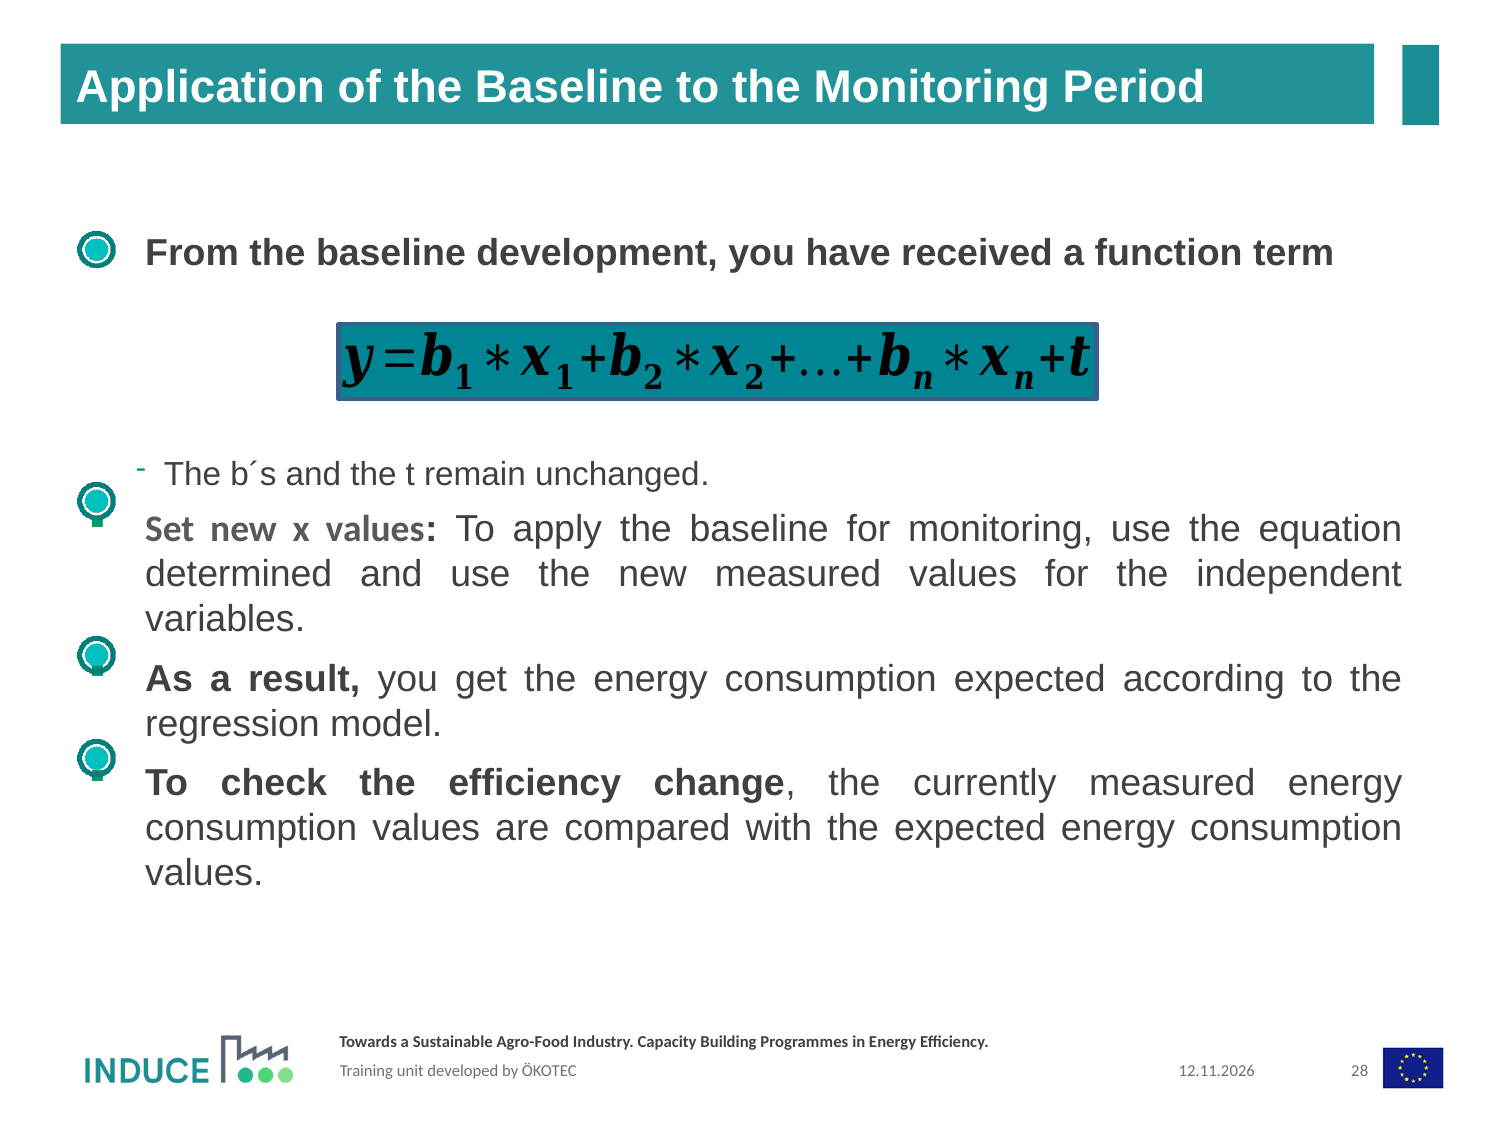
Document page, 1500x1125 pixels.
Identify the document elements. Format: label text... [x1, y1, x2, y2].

footer Training unit developed by ÖKOTEC [324, 1055, 1151, 1085]
text_box [1402, 44, 1440, 126]
picture [77, 479, 118, 520]
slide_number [1163, 1055, 1288, 1085]
picture [83, 1033, 295, 1085]
picture [77, 633, 118, 674]
picture [77, 736, 118, 777]
picture [77, 227, 118, 268]
list From the baseline development, you have received a function term The b´s and the t remain unchanged. Set new x values: To apply the baseline for monitoring, use the equation determined and use the new measured values for the independent variables. As a result, you get the energy consumption expected according to the regression model. To check the efficiency change, the currently measured energy consumption values are compared with the expected energy consumption values. [88, 228, 1403, 973]
text_box Application of the Baseline to the Monitoring Period [60, 43, 1375, 124]
picture [1373, 1038, 1450, 1094]
slide_number 28 [1289, 1055, 1375, 1085]
